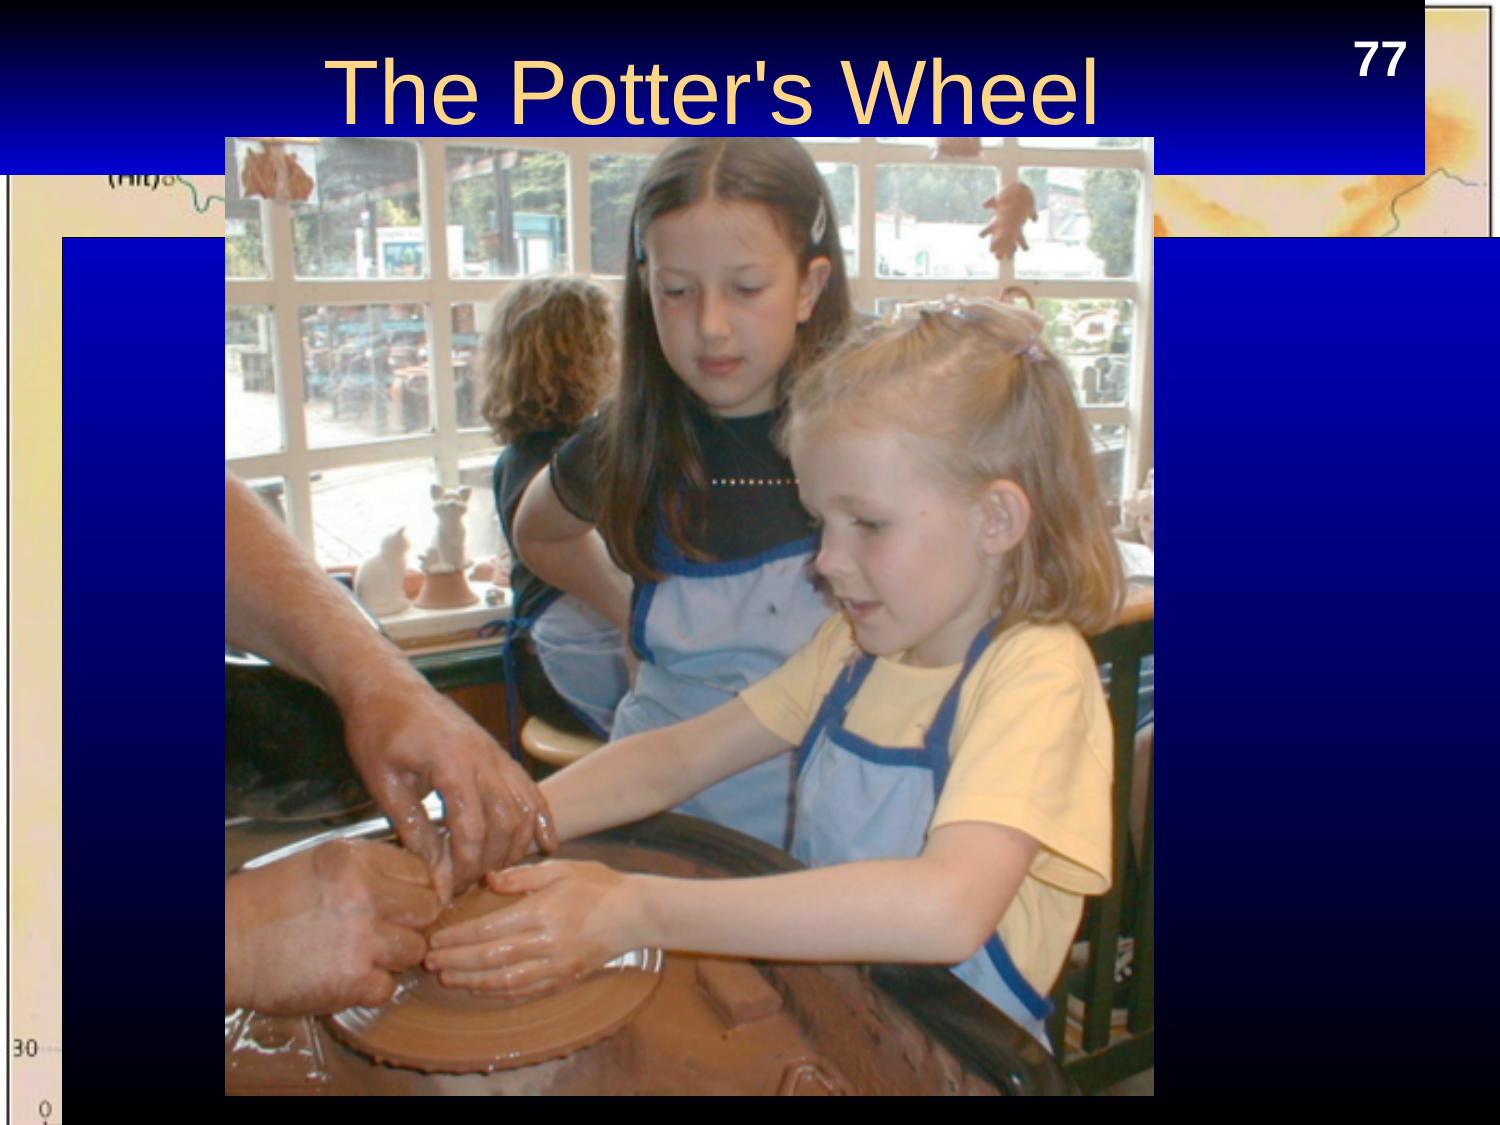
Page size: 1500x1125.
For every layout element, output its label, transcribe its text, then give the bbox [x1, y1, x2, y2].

text_box 77 [1338, 19, 1424, 94]
title The Potter's Wheel [0, 0, 1425, 175]
picture [0, 0, 1500, 1125]
